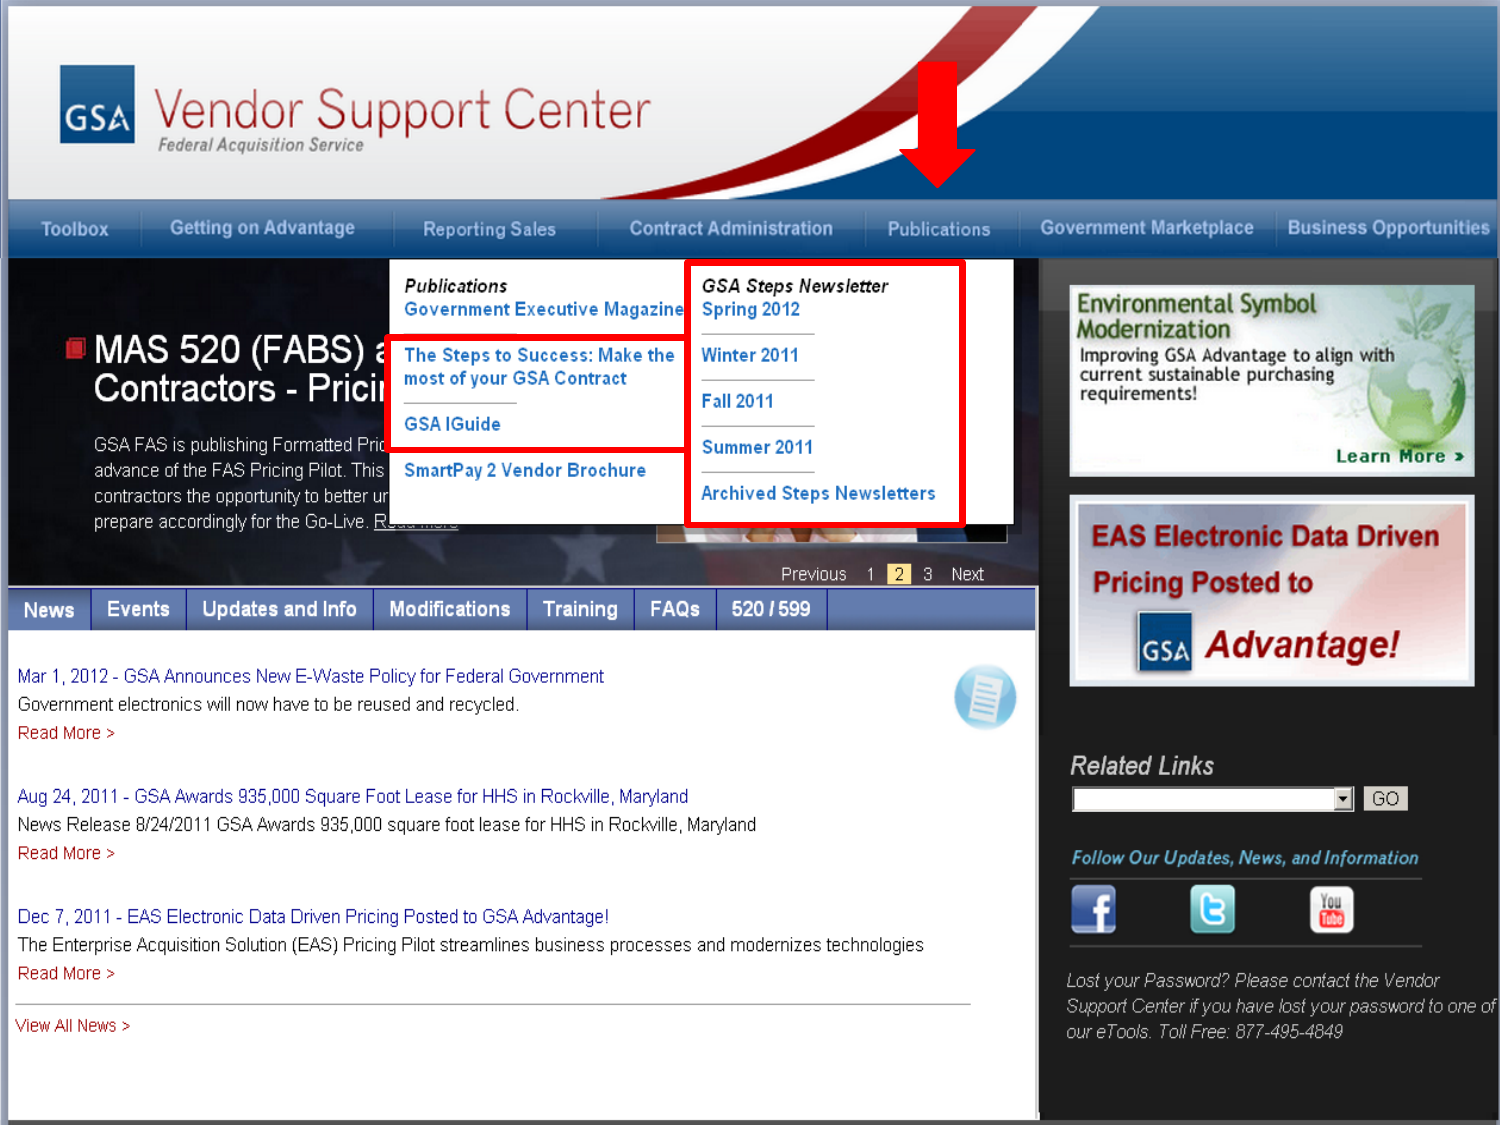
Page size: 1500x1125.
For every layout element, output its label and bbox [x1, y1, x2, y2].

text_box [0, 0, 1500, 1125]
